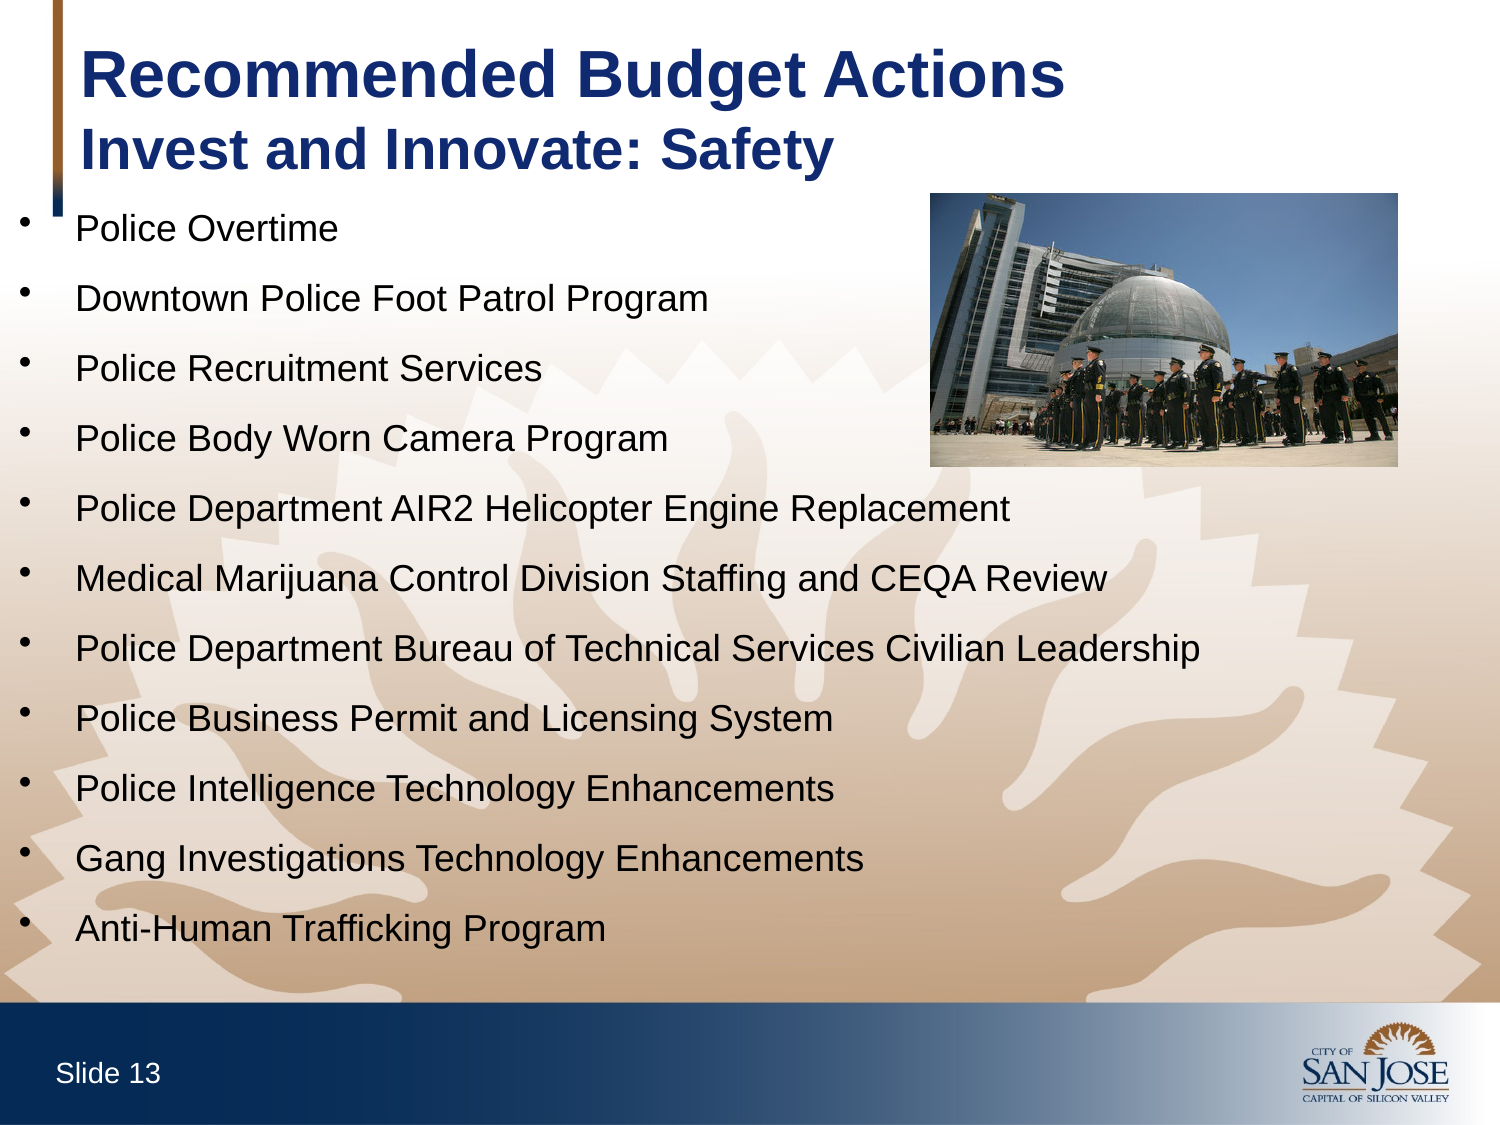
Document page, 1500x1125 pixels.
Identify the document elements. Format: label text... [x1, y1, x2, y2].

picture [0, 0, 1500, 1125]
text_box Slide 12 [40, 1046, 391, 1125]
picture [930, 193, 1398, 467]
text_box Police Overtime Downtown Police Foot Patrol Program Police Recruitment Services Police Body Worn Camera Program Police Department AIR2 Helicopter Engine Replacement Medical Marijuana Control Division Staffing and CEQA Review Police Department Bureau of Technical Services Civilian Leadership Police Business Permit and Licensing System Police Intelligence Technology Enhancements Gang Investigations Technology Enhancements Anti-Human Trafficking Program [3, 136, 1464, 1013]
title Recommended Budget Actions Invest and Innovate: Safety [65, 18, 1500, 194]
